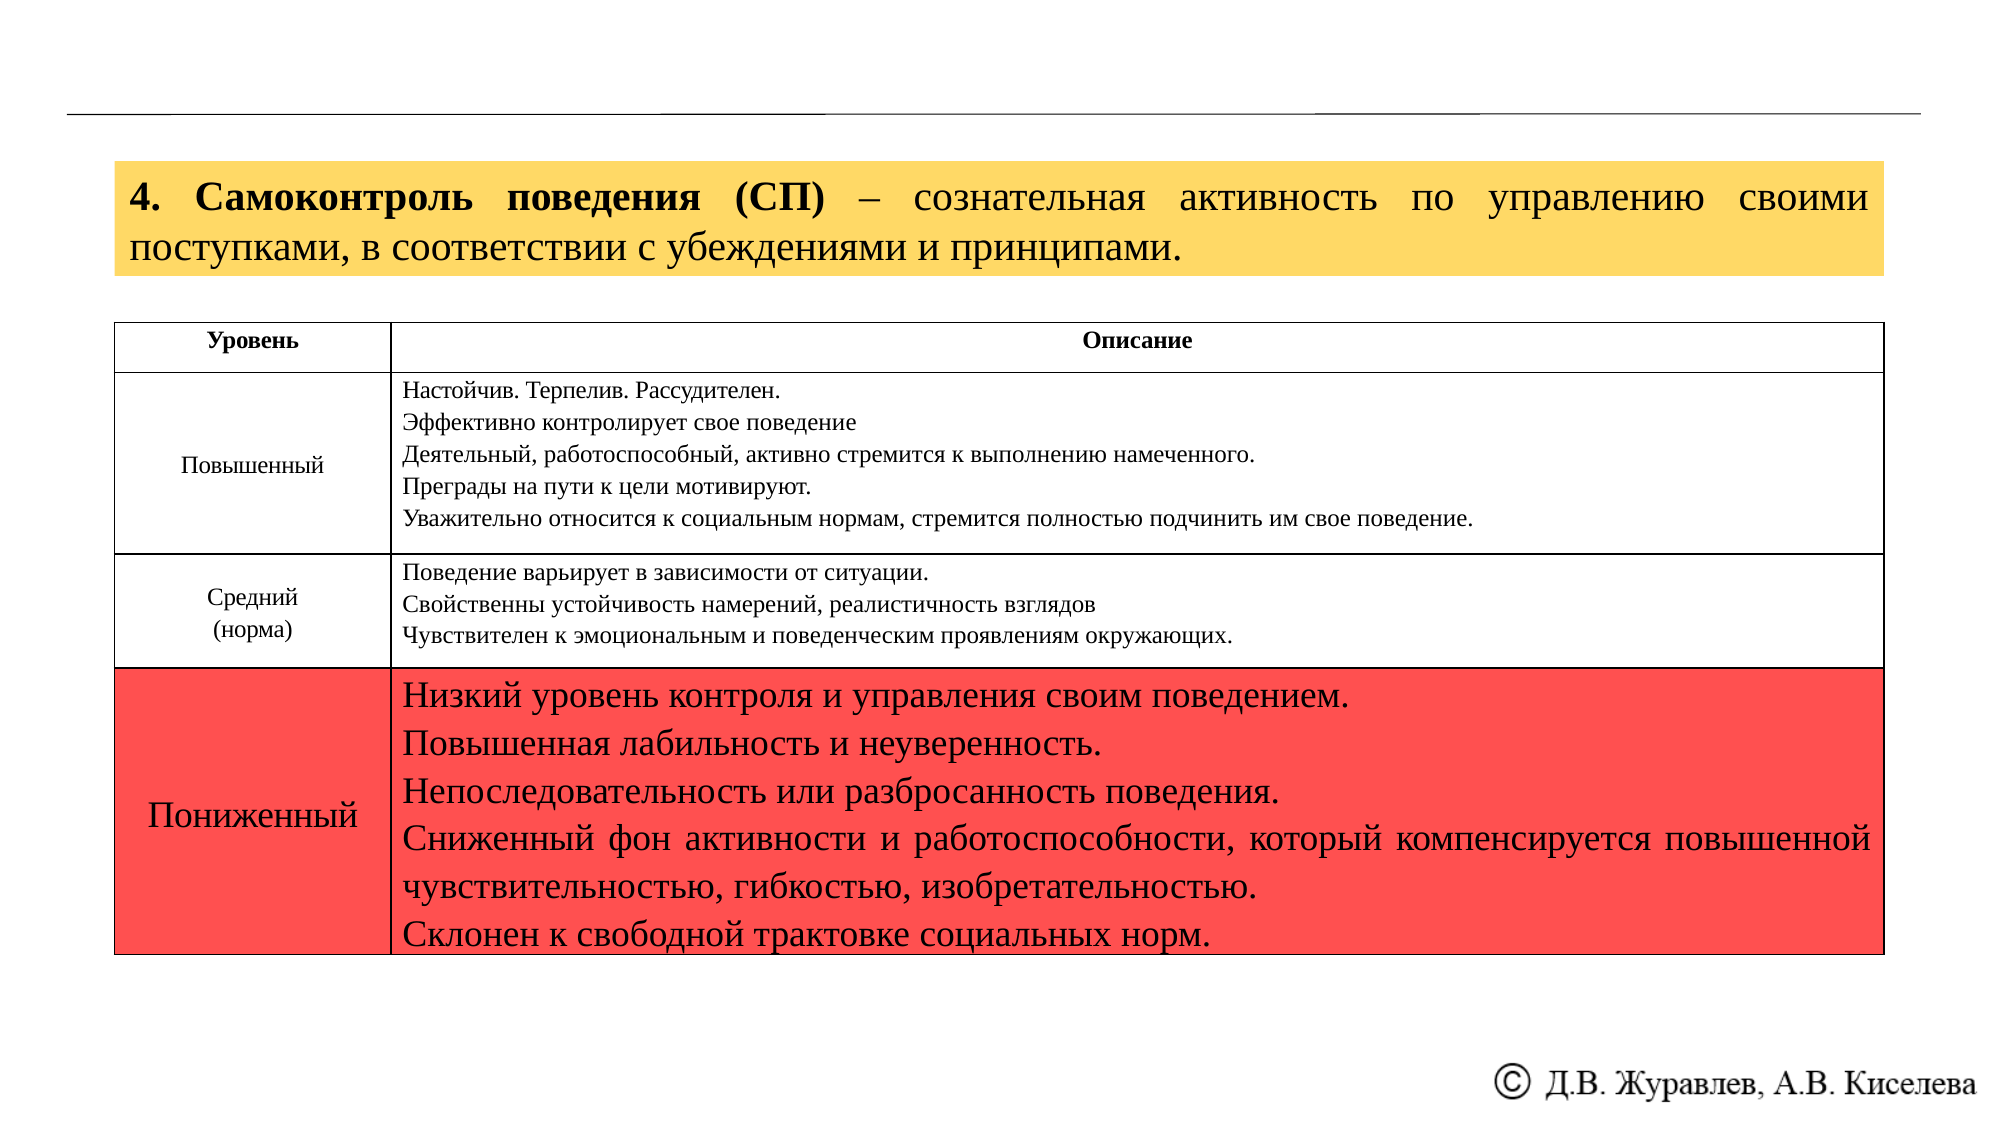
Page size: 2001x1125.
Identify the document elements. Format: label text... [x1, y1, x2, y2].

table_cell Настойчив. Терпелив. Рассудителен. Эффективно контролирует свое поведение Деятельный, работоспособный, активно стремится к выполнению намеченного. Преграды на пути к цели мотивируют. Уважительно относится к социальным нормам, стремится полностью подчинить им свое поведение. [392, 373, 1883, 553]
table_cell Средний (норма) [115, 555, 390, 667]
table_cell Пониженный [115, 669, 390, 954]
table_header Описание [392, 323, 1883, 372]
table_header Уровень [115, 323, 390, 372]
text_box 4. Самоконтроль поведения (СП) – сознательная активность по управлению своими поступками, в соответствии с убеждениями и принципами. [114, 161, 1884, 276]
table_cell Поведение варьирует в зависимости от ситуации. Свойственны устойчивость намерений, реалистичность взглядов Чувствителен к эмоциональным и поведенческим проявлениям окружающих. [392, 555, 1883, 667]
table_cell Повышенный [115, 373, 390, 553]
table_cell Низкий уровень контроля и управления своим поведением. Повышенная лабильность и неуверенность. Непоследовательность или разбросанность поведения. Сниженный фон активности и работоспособности, который компенсируется повышенной чувствительностью, гибкостью, изобретательностью. Склонен к свободной трактовке социальных норм. [392, 669, 1883, 954]
picture [1491, 1058, 1981, 1106]
